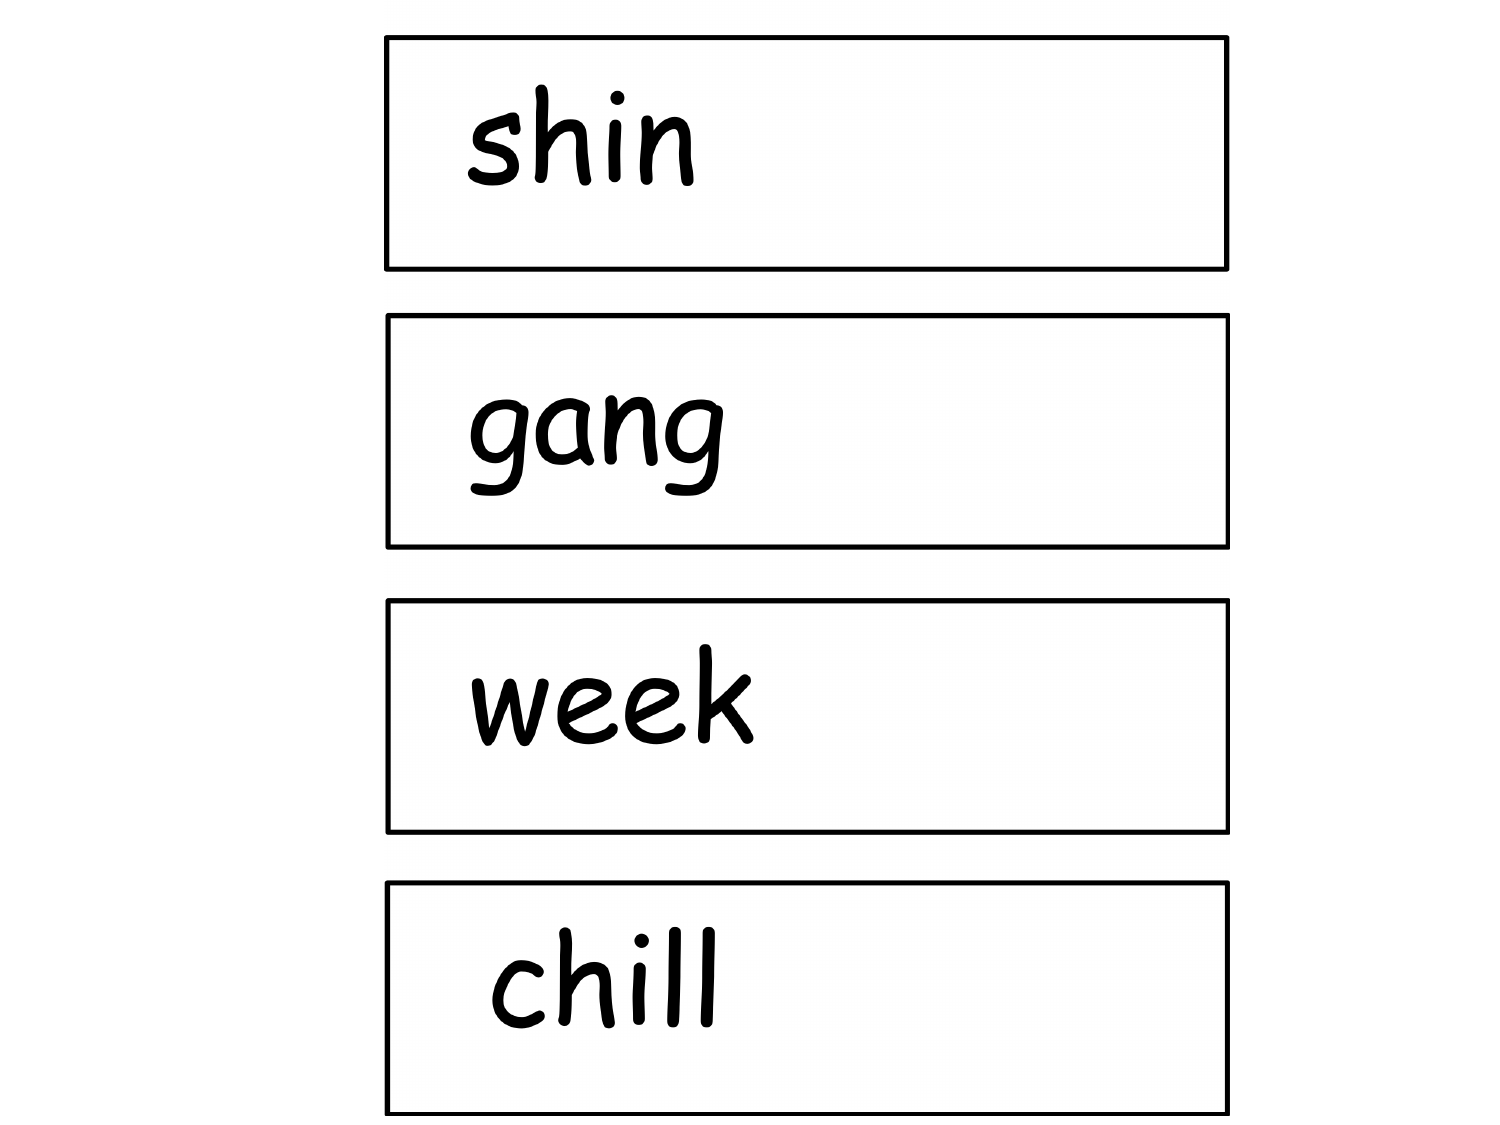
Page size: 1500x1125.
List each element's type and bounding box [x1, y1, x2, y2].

text_box [383, 0, 1230, 1116]
